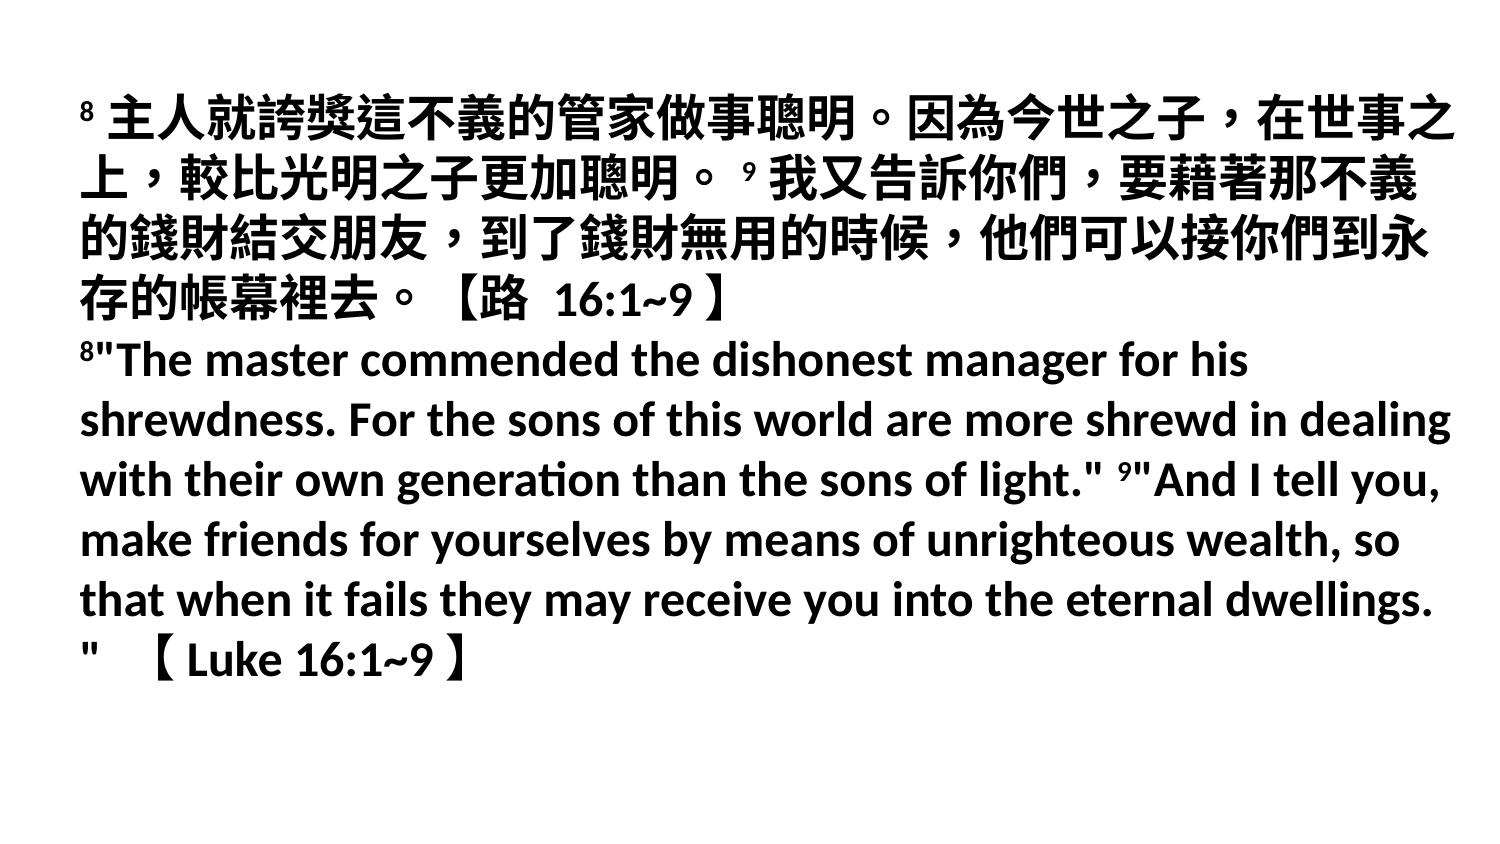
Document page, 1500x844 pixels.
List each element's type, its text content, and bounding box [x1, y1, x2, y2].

text_box 8主人就誇獎這不義的管家做事聰明。因為今世之子，在世事之上，較比光明之子更加聰明。9我又告訴你們，要藉著那不義的錢財結交朋友，到了錢財無用的時候，他們可以接你們到永存的帳幕裡去。【路 16:1~9】 8"The master commended the dishonest manager for his shrewdness. For the sons of this world are more shrewd in dealing with their own generation than the sons of light." 9"And I tell you, make friends for yourselves by means of unrighteous wealth, so that when it fails they may receive you into the eternal dwellings. " 【Luke 16:1~9】 [64, 79, 1483, 754]
